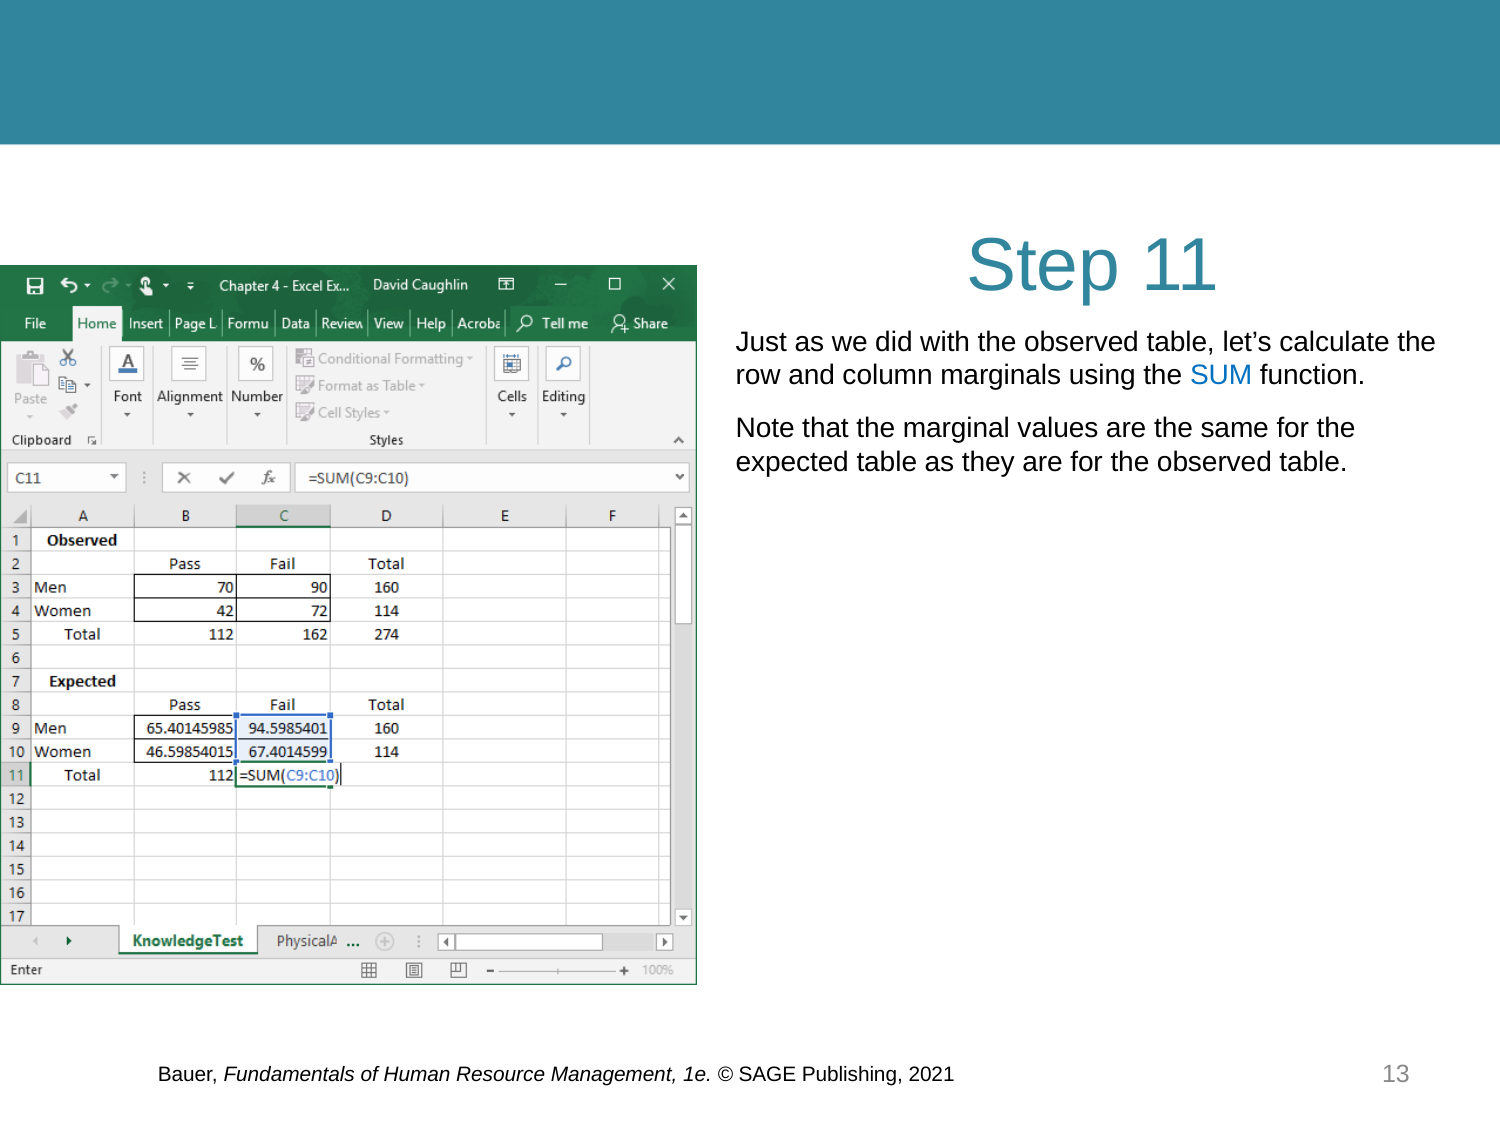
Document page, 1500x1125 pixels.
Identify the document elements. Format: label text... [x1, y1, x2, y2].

slide_number 13 [1074, 1042, 1425, 1103]
text_box Just as we did with the observed table, let’s calculate the row and column marginals using the SUM function. Note that the marginal values are the same for the expected table as they are for the observed table. [720, 315, 1488, 485]
picture [0, 0, 1500, 1125]
footer Bauer, Fundamentals of Human Resource Management, 1e. © SAGE Publishing, 2021 [75, 1042, 1038, 1103]
text_box Step 11 [942, 184, 1243, 348]
